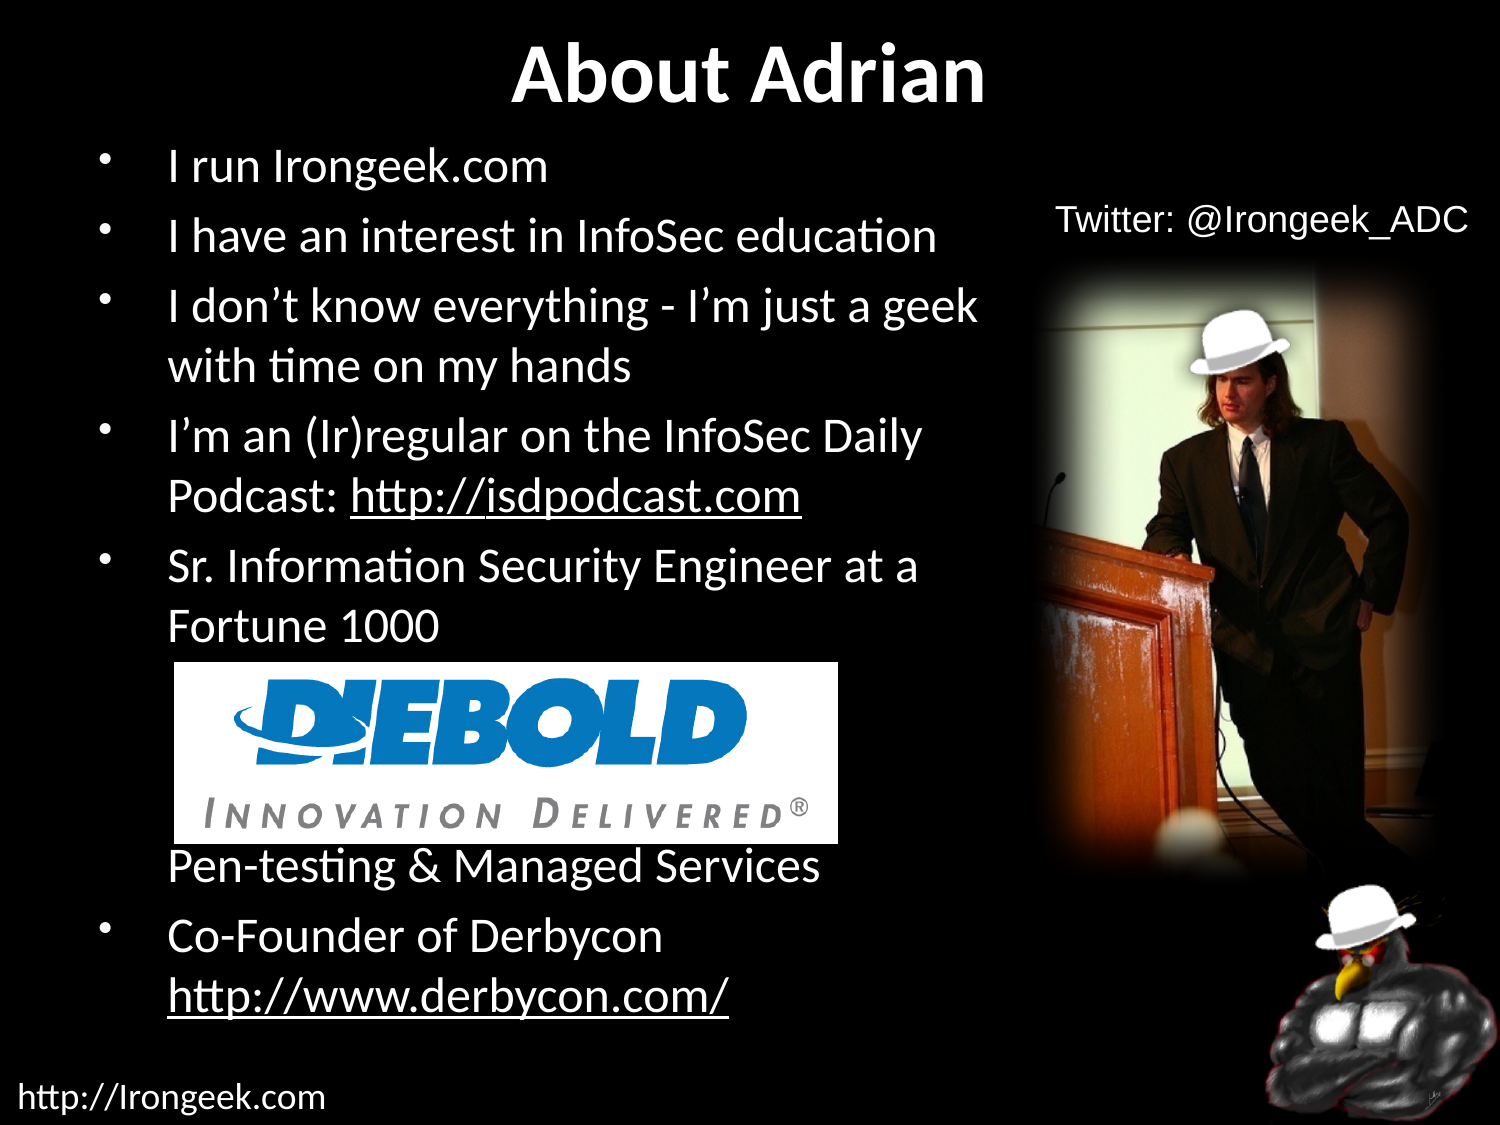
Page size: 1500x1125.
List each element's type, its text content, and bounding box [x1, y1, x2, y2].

picture [174, 662, 838, 844]
picture [1024, 249, 1500, 1125]
list I run Irongeek.com I have an interest in InfoSec education I don’t know everything - I’m just a geek with time on my hands I’m an (Ir)regular on the InfoSec Daily Podcast: http://isdpodcast.com Sr. Information Security Engineer at a Fortune 1000 Pen-testing & Managed Services Co-Founder of Derbycon http://www.derbycon.com/ [62, 124, 1026, 1036]
text_box Twitter: @Irongeek_ADC [1040, 187, 1485, 248]
title About Adrian [75, 0, 1425, 138]
